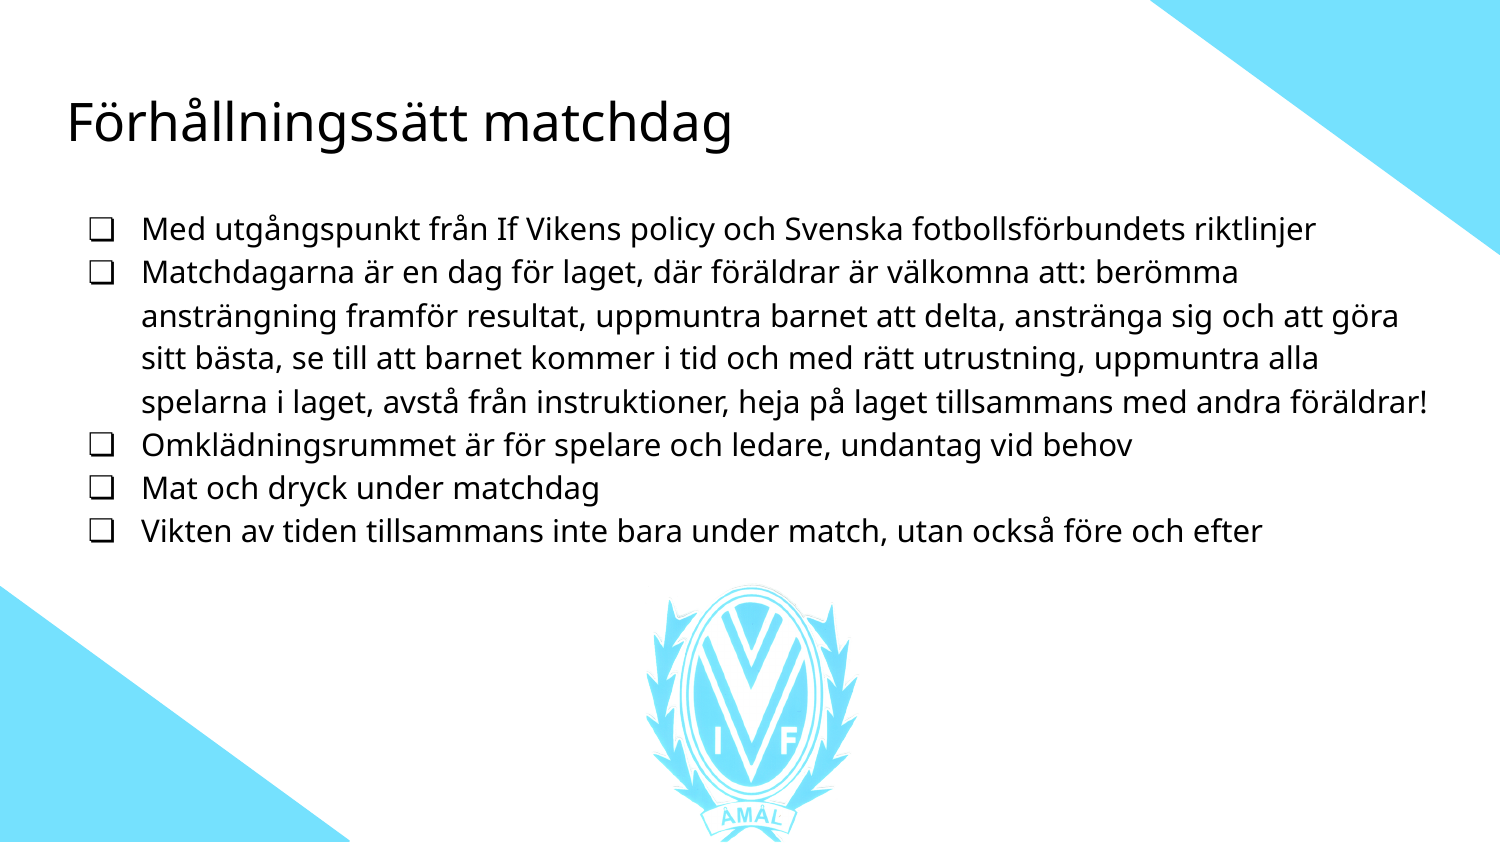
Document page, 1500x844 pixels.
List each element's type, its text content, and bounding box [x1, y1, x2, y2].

list Med utgångspunkt från If Vikens policy och Svenska fotbollsförbundets riktlinjer Matchdagarna är en dag för laget, där föräldrar är välkomna att: berömma ansträngning framför resultat, uppmuntra barnet att delta, anstränga sig och att göra sitt bästa, se till att barnet kommer i tid och med rätt utrustning, uppmuntra alla spelarna i laget, avstå från instruktioner, heja på laget tillsammans med andra föräldrar! Omklädningsrummet är för spelare och ledare, undantag vid behov Mat och dryck under matchdag Vikten av tiden tillsammans inte bara under match, utan också före och efter [51, 189, 1449, 750]
text_box [0, 586, 350, 842]
title Förhållningssätt matchdag [51, 72, 1378, 167]
picture [517, 583, 982, 844]
text_box [1150, 0, 1500, 255]
